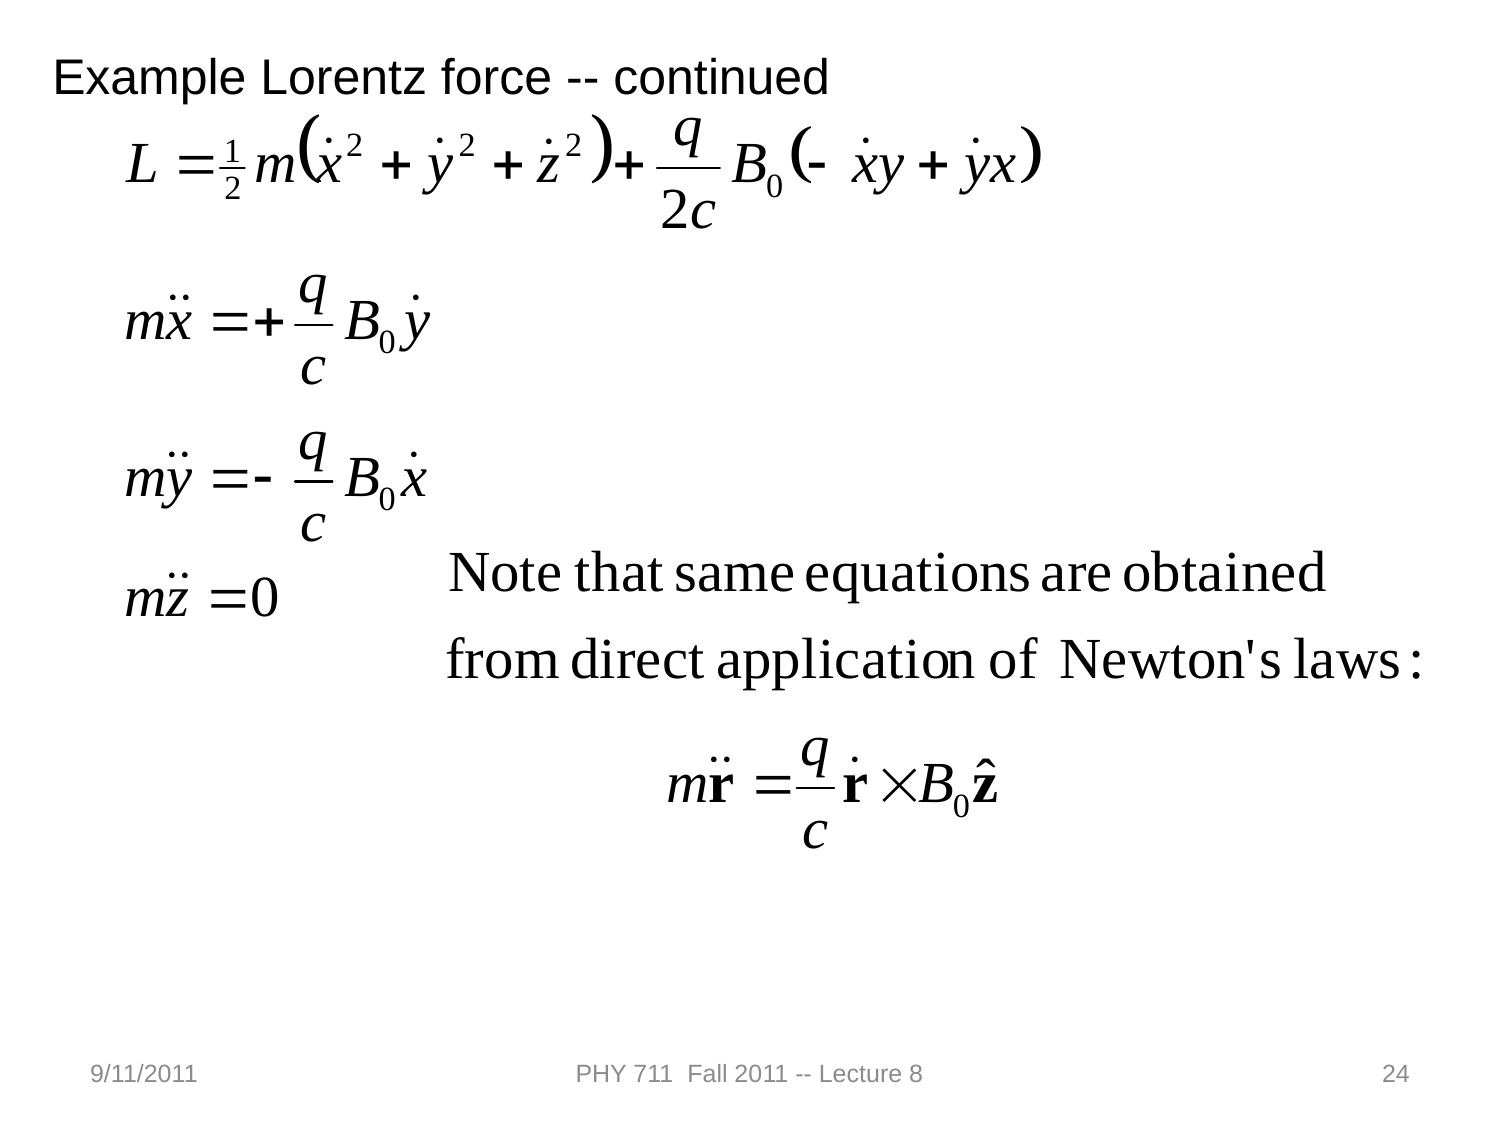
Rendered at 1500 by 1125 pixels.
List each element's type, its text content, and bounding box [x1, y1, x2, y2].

footer PHY 711 Fall 2011 -- Lecture 8 [512, 1042, 988, 1103]
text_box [437, 537, 1446, 936]
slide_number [75, 1042, 425, 1103]
text_box Example Lorentz force -- continued [37, 37, 1263, 112]
slide_number 24 [1074, 1042, 1425, 1103]
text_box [115, 87, 1046, 632]
